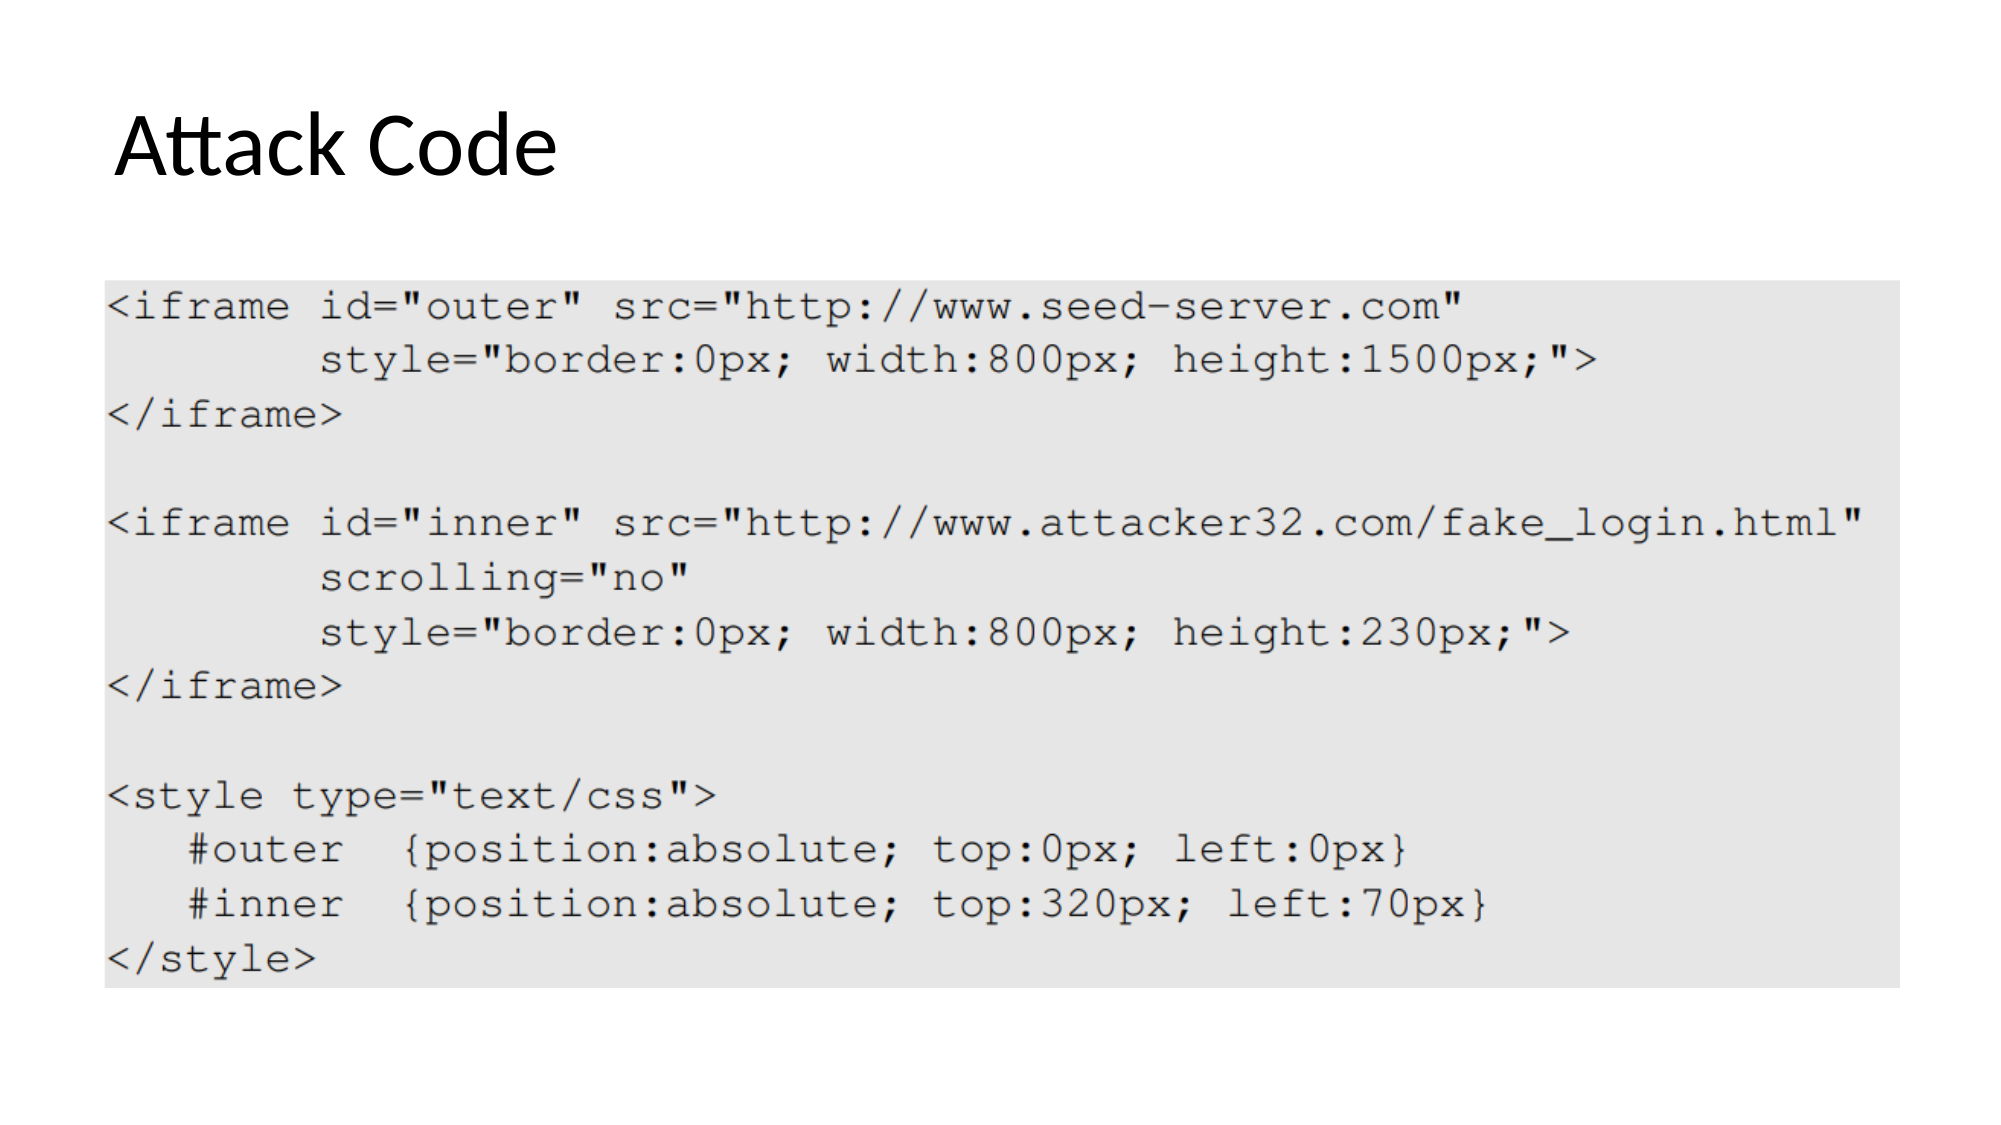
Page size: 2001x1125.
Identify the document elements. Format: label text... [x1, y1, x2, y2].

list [99, 279, 1901, 989]
title Attack Code [99, 45, 1900, 233]
